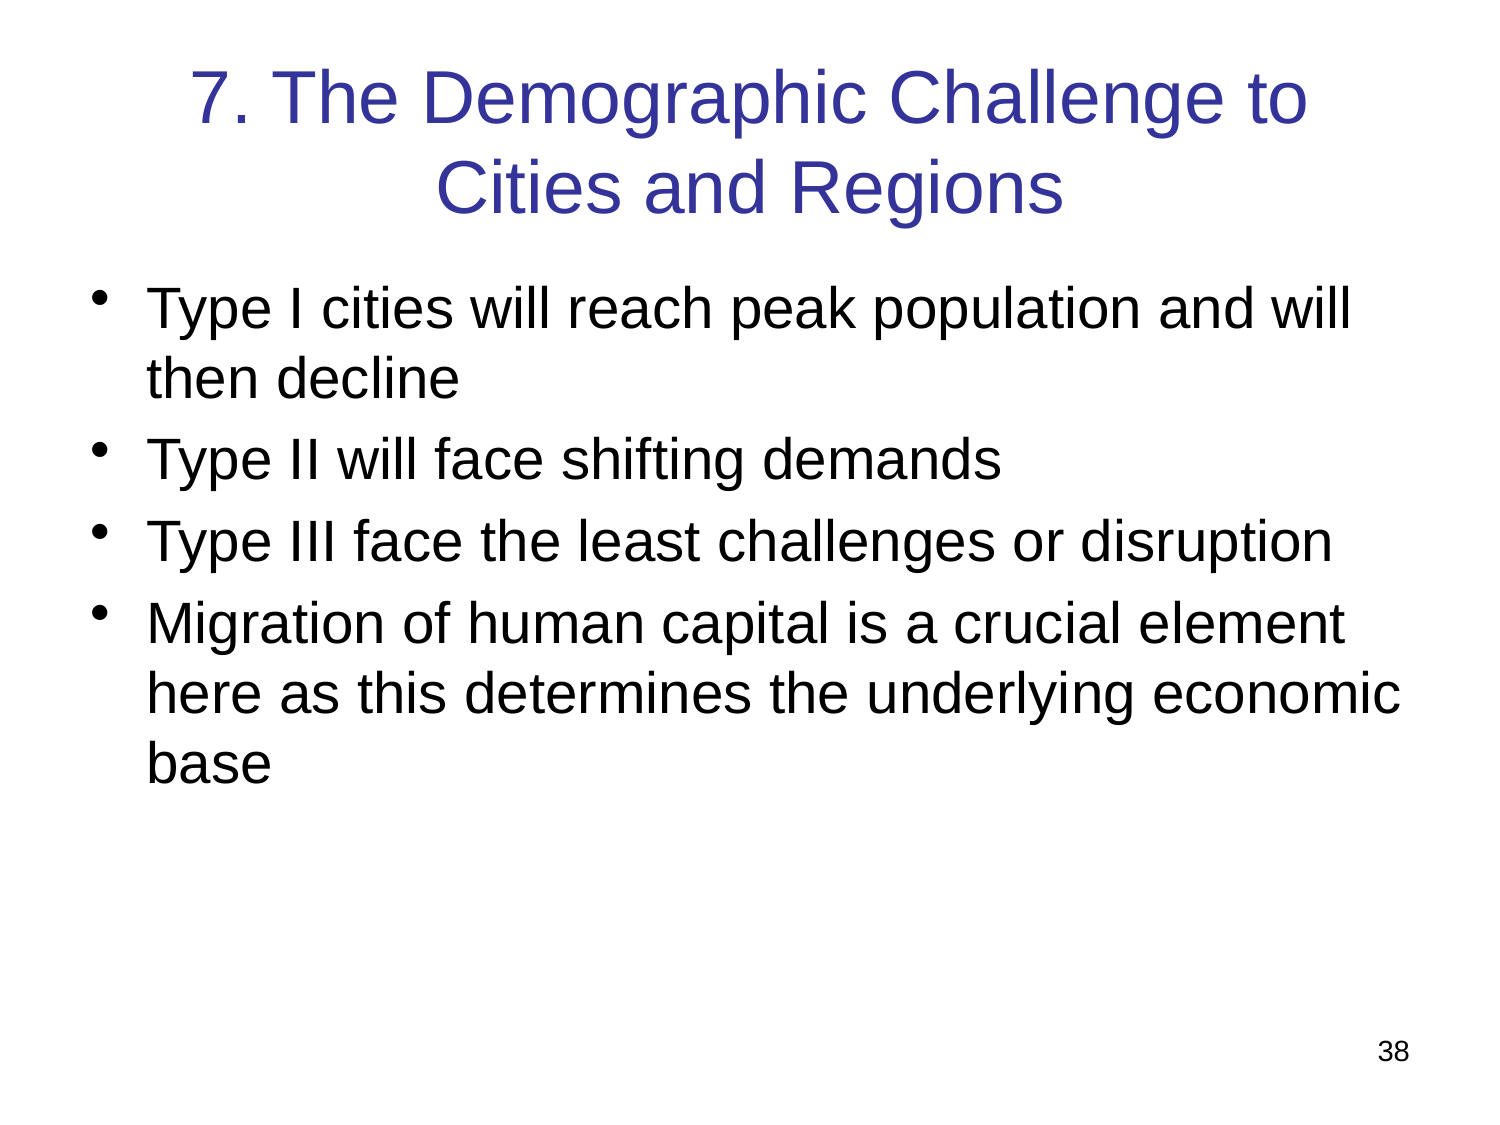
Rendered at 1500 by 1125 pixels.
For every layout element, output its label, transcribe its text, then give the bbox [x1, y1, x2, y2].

slide_number 38 [1074, 1024, 1425, 1103]
title 7. The Demographic Challenge to Cities and Regions [75, 45, 1425, 233]
list Type I cities will reach peak population and will then decline Type II will face shifting demands Type III face the least challenges or disruption Migration of human capital is a crucial element here as this determines the underlying economic base [75, 262, 1425, 1005]
